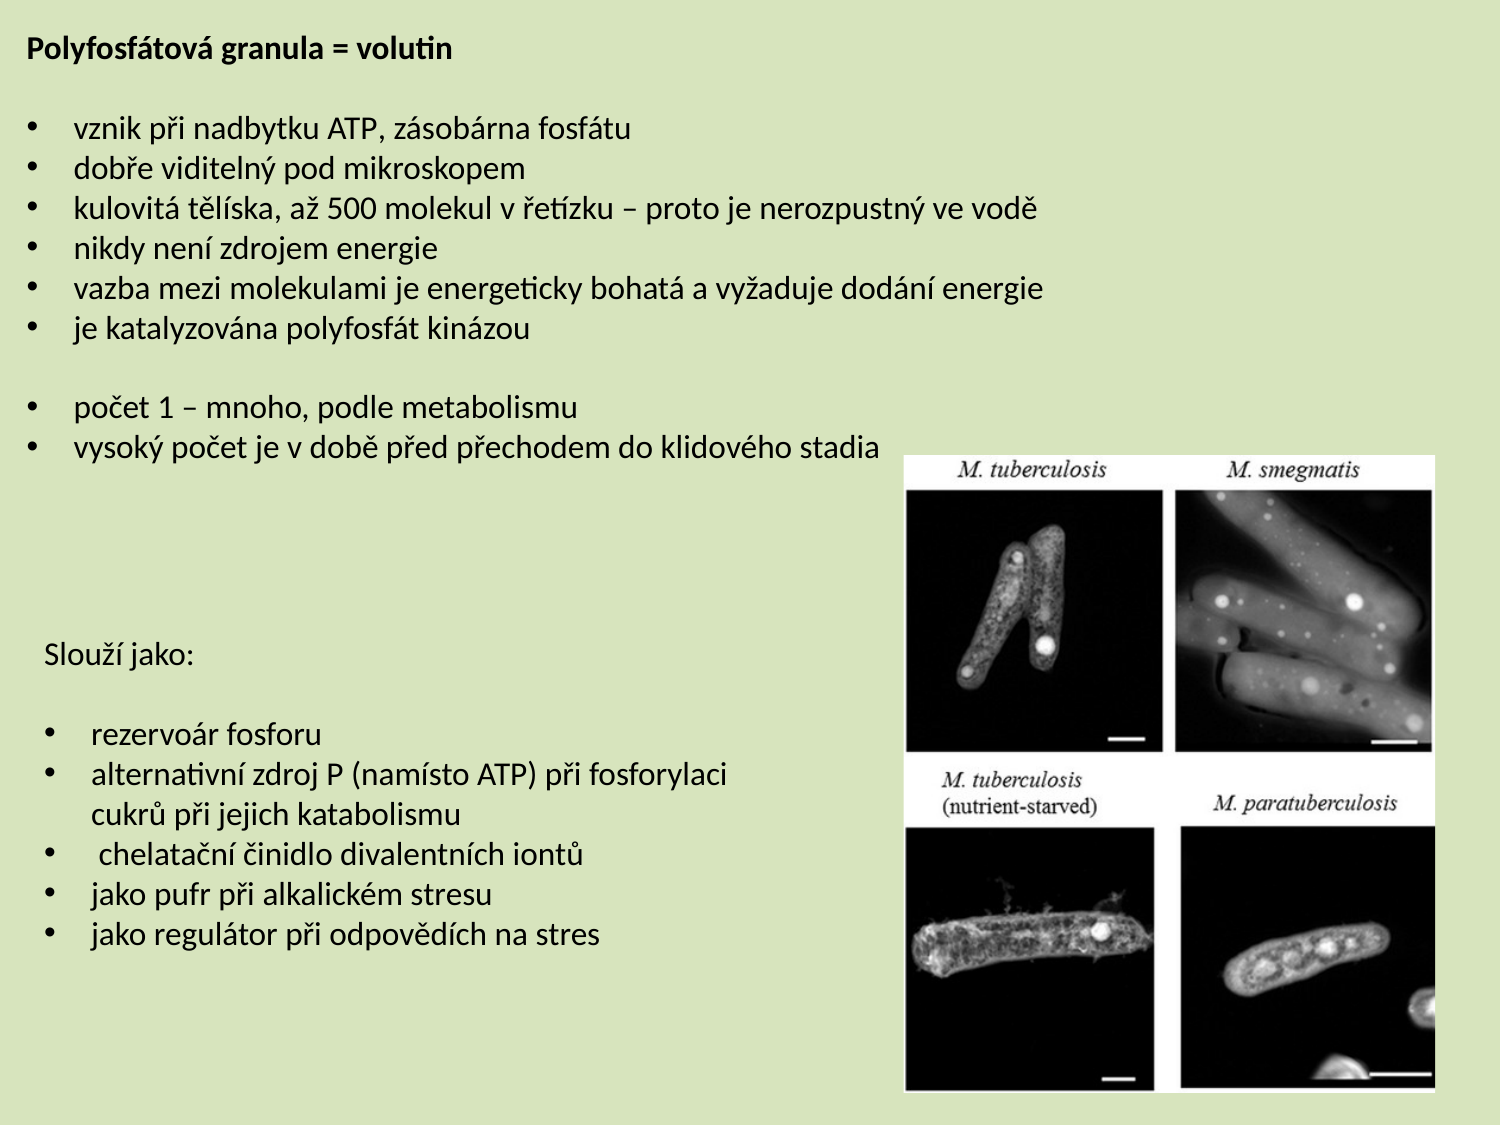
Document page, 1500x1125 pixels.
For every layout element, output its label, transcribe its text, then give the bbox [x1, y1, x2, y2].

text_box Slouží jako: rezervoár fosforu alternativní zdroj P (namísto ATP) při fosforylaci cukrů při jejich katabolismu chelatační činidlo divalentních iontů jako pufr při alkalickém stresu jako regulátor při odpovědích na stres [29, 624, 780, 959]
text_box Polyfosfátová granula = volutin vznik při nadbytku ATP, zásobárna fosfátu dobře viditelný pod mikroskopem kulovitá tělíska, až 500 molekul v řetízku – proto je nerozpustný ve vodě nikdy není zdrojem energie vazba mezi molekulami je energeticky bohatá a vyžaduje dodání energie je katalyzována polyfosfát kinázou počet 1 – mnoho, podle metabolismu vysoký počet je v době před přechodem do klidového stadia [11, 19, 1418, 513]
picture [903, 454, 1436, 1093]
